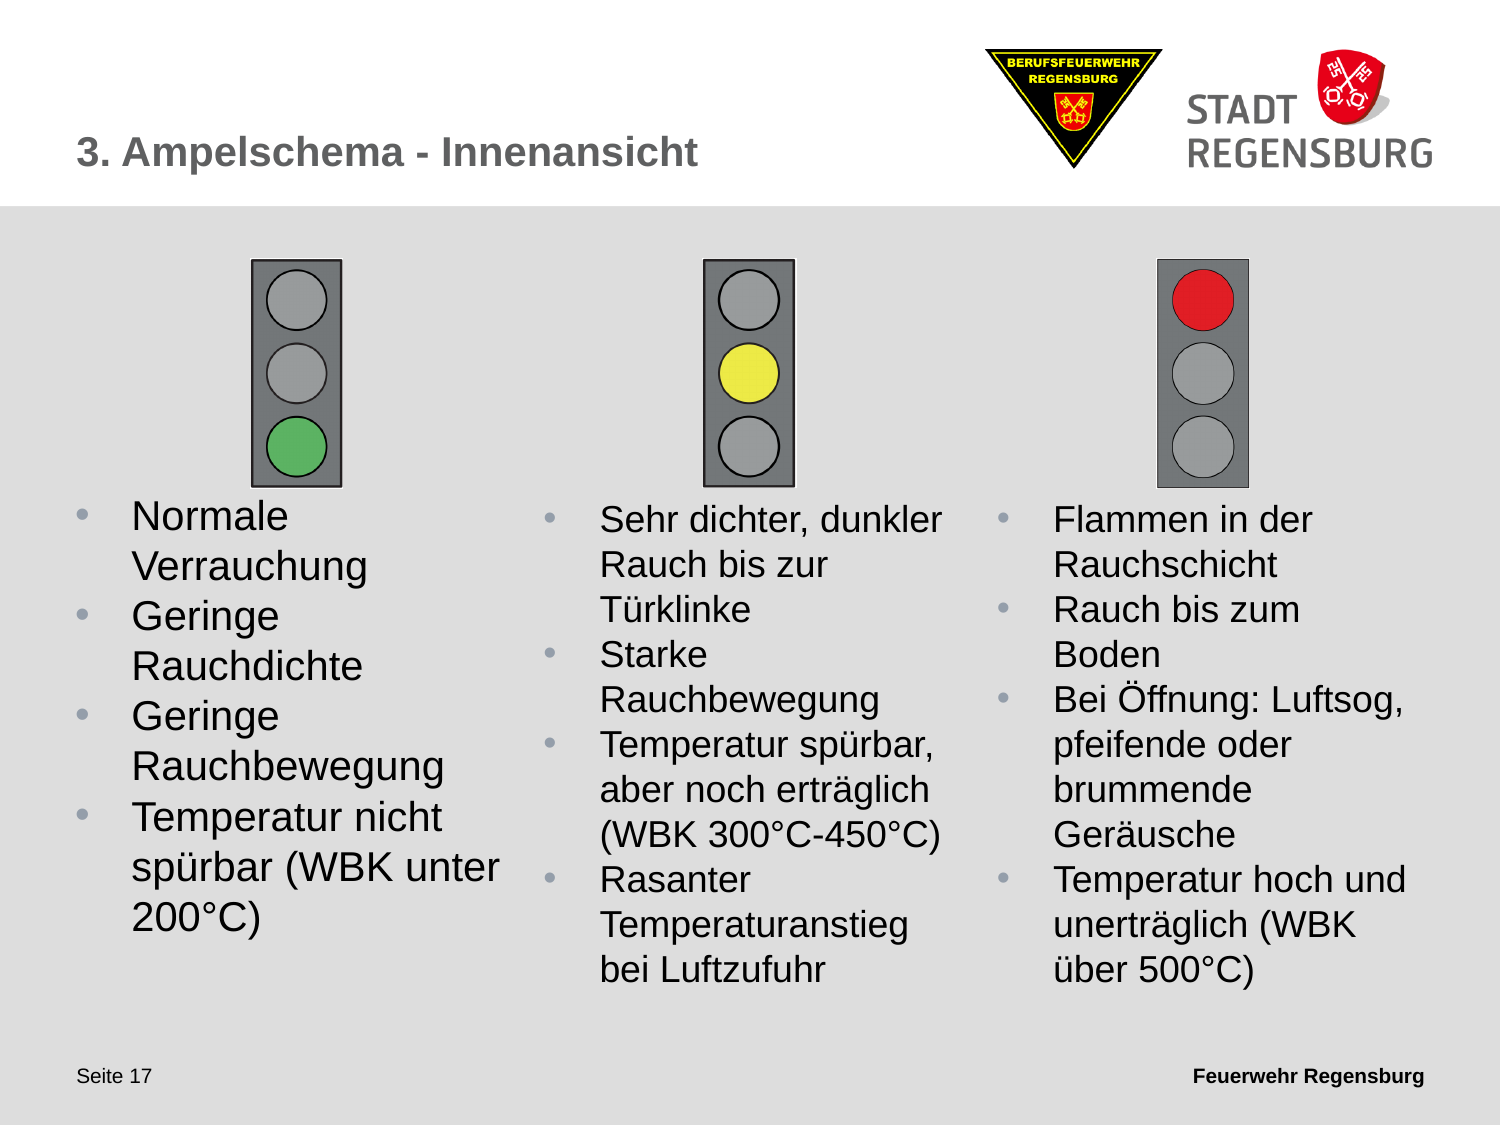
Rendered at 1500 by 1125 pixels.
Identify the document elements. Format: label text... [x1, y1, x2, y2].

picture [985, 49, 1163, 169]
picture [701, 257, 797, 488]
text_box Sehr dichter, dunkler Rauch bis zur Türklinke Starke Rauchbewegung Temperatur spürbar, aber noch erträglich (WBK 300°C-450°C) Rasanter Temperaturanstieg bei Luftzufuhr [528, 487, 972, 1004]
title 3. Ampelschema - Innenansicht [76, 52, 1126, 203]
text_box Flammen in der Rauchschicht Rauch bis zum Boden Bei Öffnung: Luftsog, pfeifende oder brummende Geräusche Temperatur hoch und unerträglich (WBK über 500°C) [982, 487, 1425, 1004]
picture [249, 258, 343, 489]
picture [1187, 49, 1432, 168]
list Normale Verrauchung Geringe Rauchdichte Geringe Rauchbewegung Temperatur nicht spürbar (WBK unter 200°C) [75, 488, 518, 1005]
picture [1155, 258, 1251, 489]
